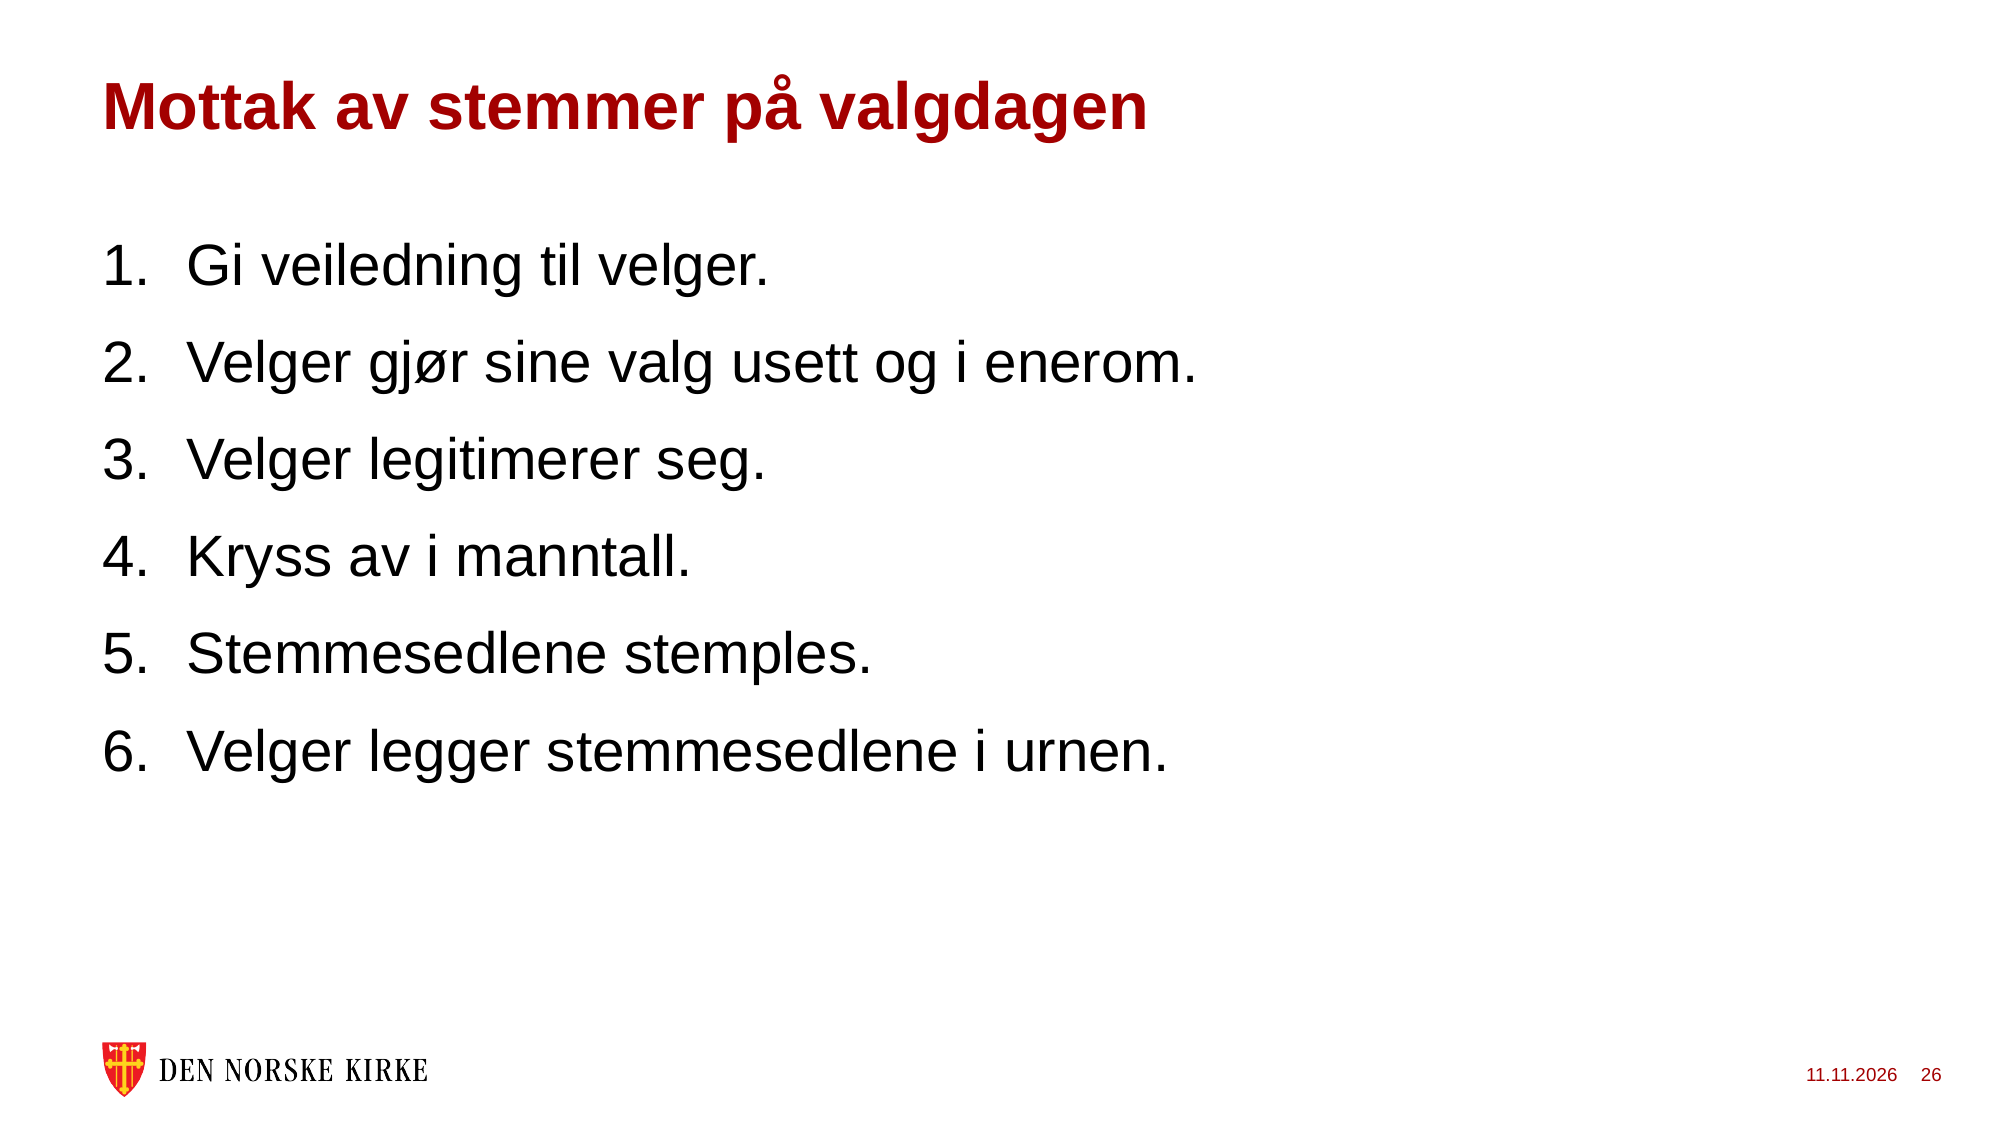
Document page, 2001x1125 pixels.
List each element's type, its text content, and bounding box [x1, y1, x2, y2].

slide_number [1719, 1056, 1898, 1091]
slide_number 26 [1920, 1056, 1978, 1091]
picture [102, 1042, 427, 1097]
title Mottak av stemmer på valgdagen [102, 36, 1898, 179]
list Gi veiledning til velger. Velger gjør sine valg usett og i enerom. Velger legitimerer seg. Kryss av i manntall. Stemmesedlene stemples. Velger legger stemmesedlene i urnen. [102, 227, 1898, 994]
